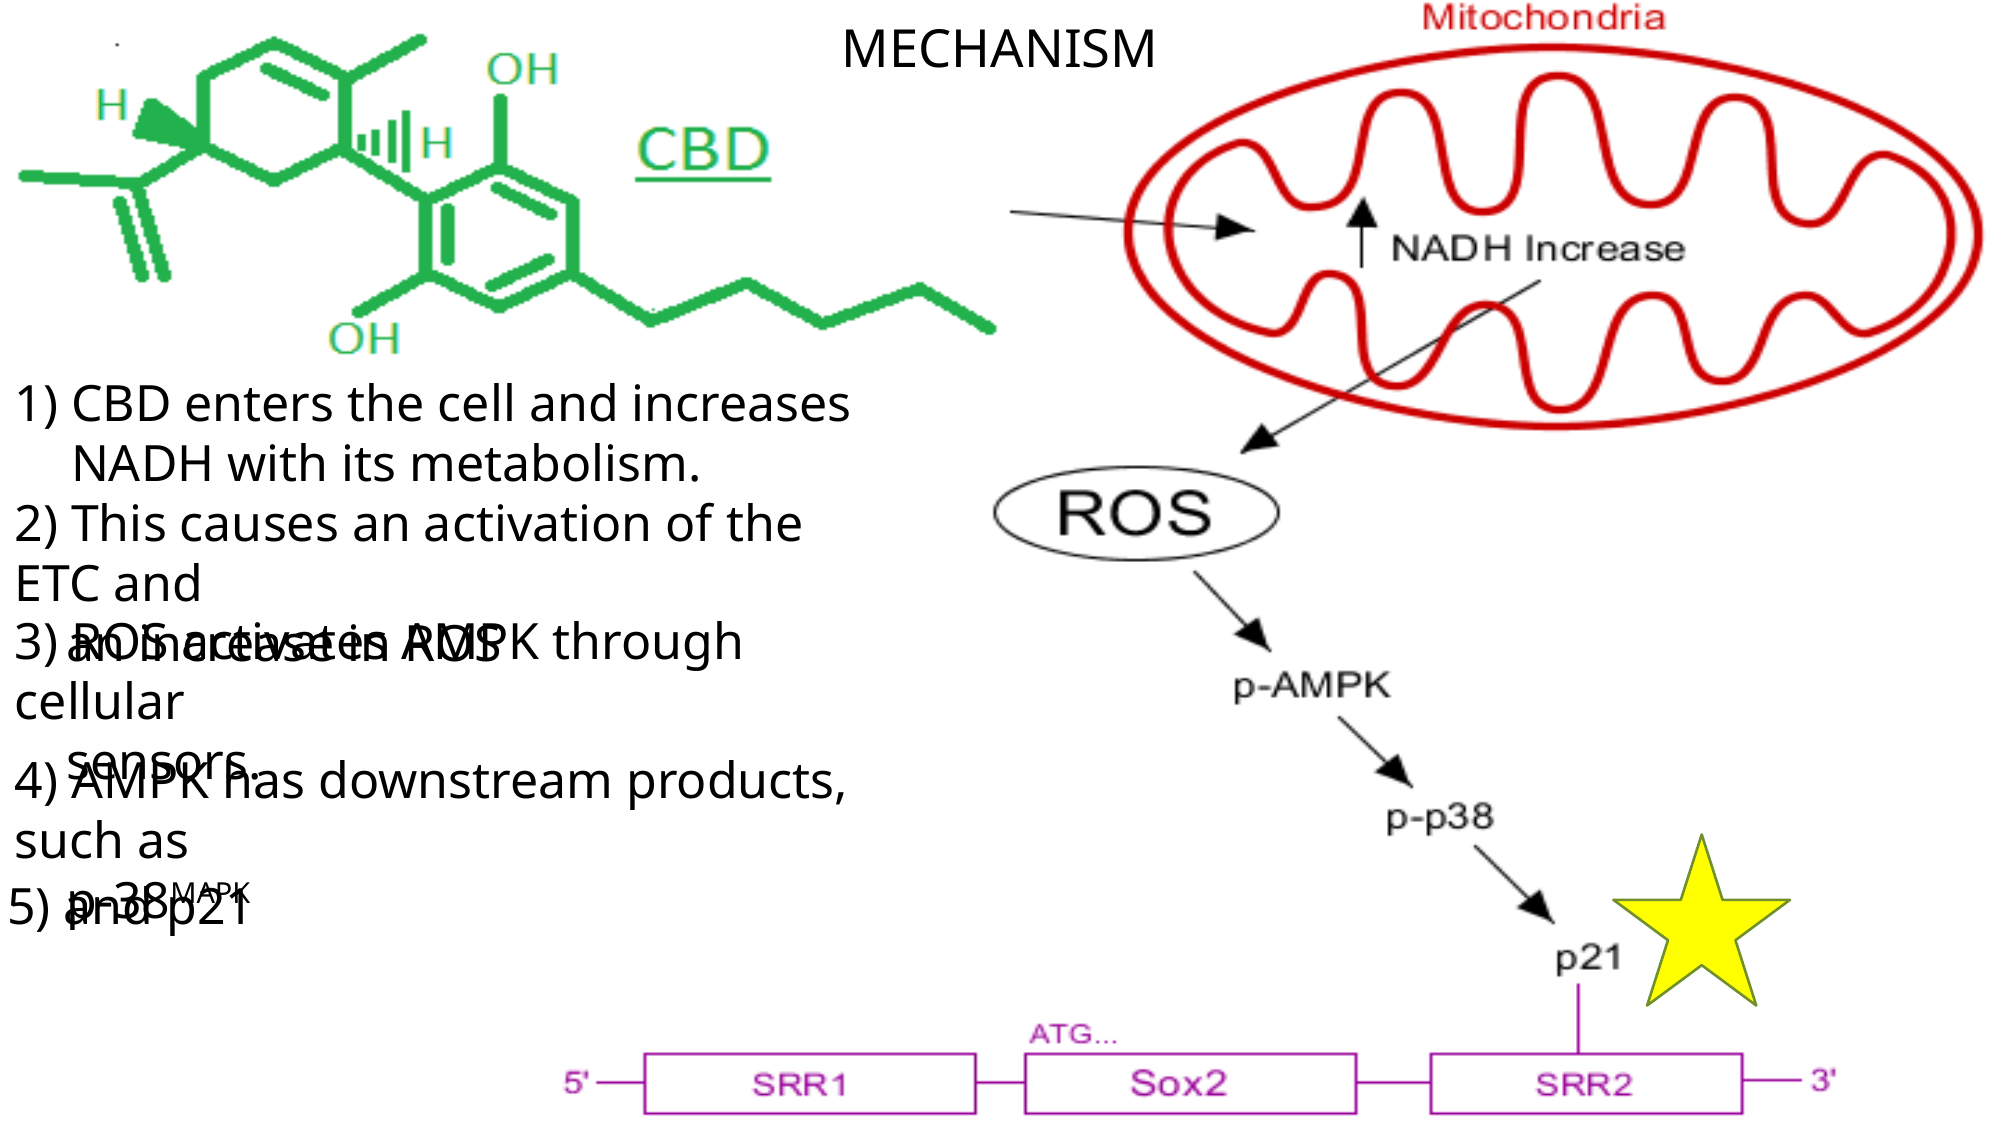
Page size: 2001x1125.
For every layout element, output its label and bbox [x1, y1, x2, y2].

list [0, 0, 2000, 1125]
